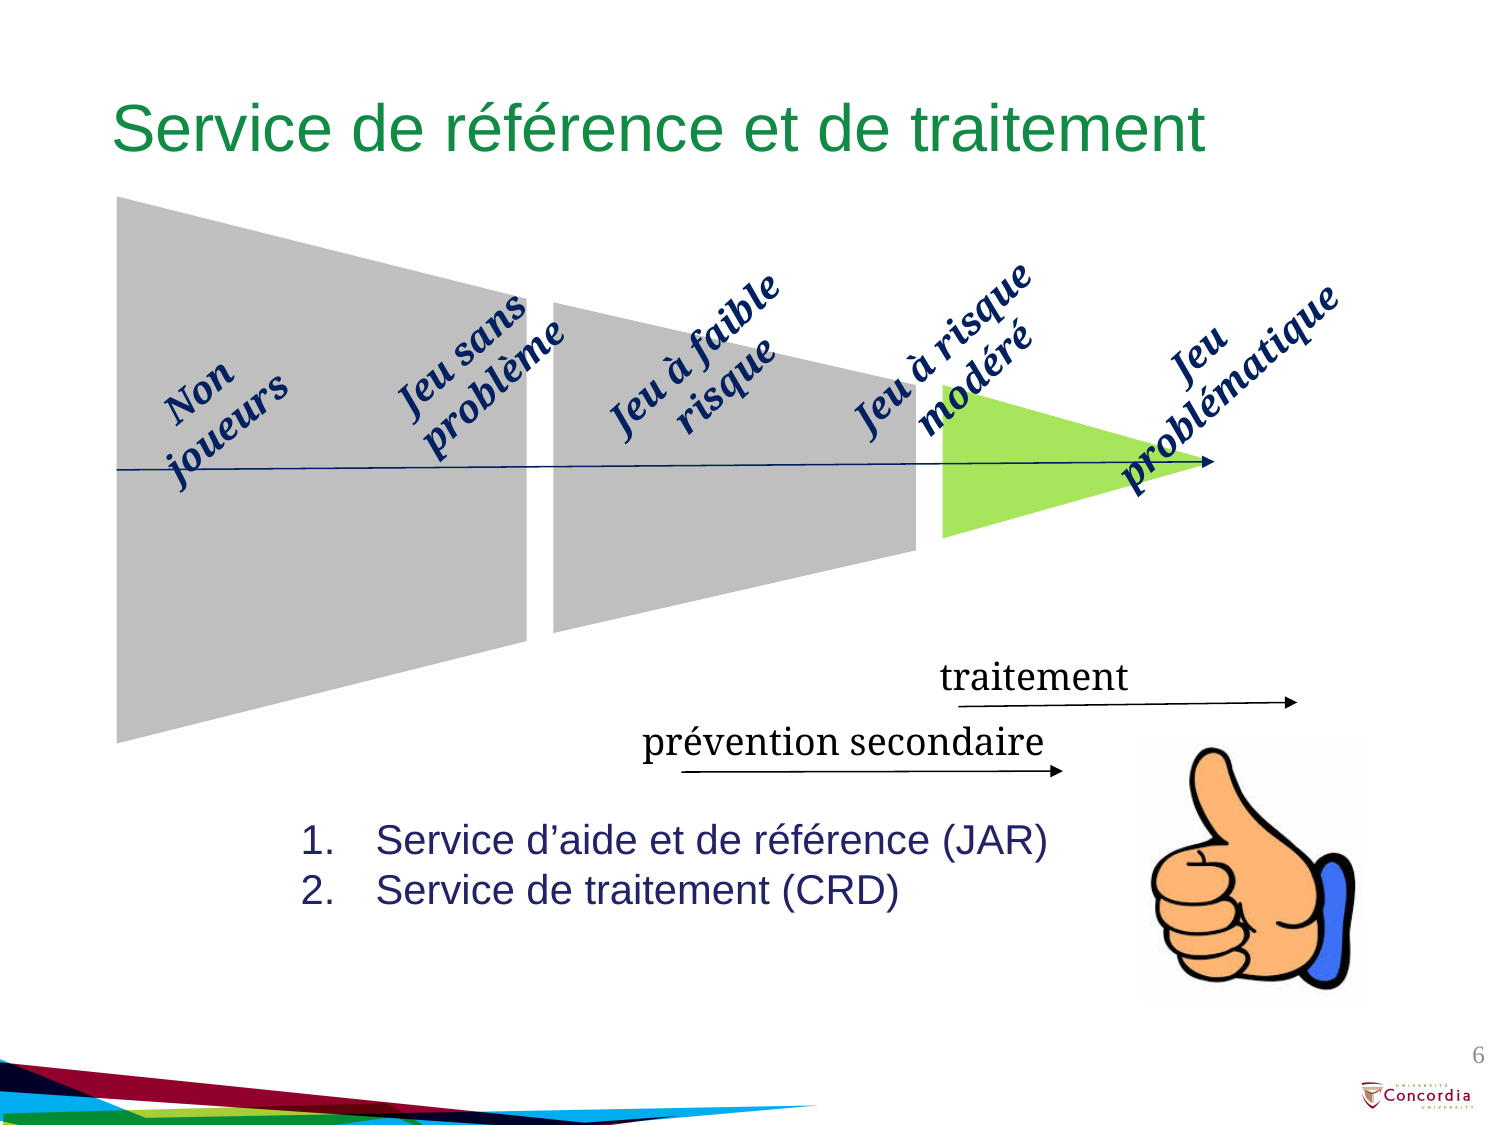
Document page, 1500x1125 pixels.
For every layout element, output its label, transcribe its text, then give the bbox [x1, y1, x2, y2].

slide_number 6 [1149, 1023, 1500, 1084]
text_box prévention secondaire [627, 752, 1060, 771]
text_box Service de référence et de traitement [95, 3, 1364, 194]
text_box Service d’aide et de référence (JAR) Service de traitement (CRD) [285, 805, 1065, 921]
picture [0, 0, 1500, 1125]
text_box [76, 196, 1368, 744]
